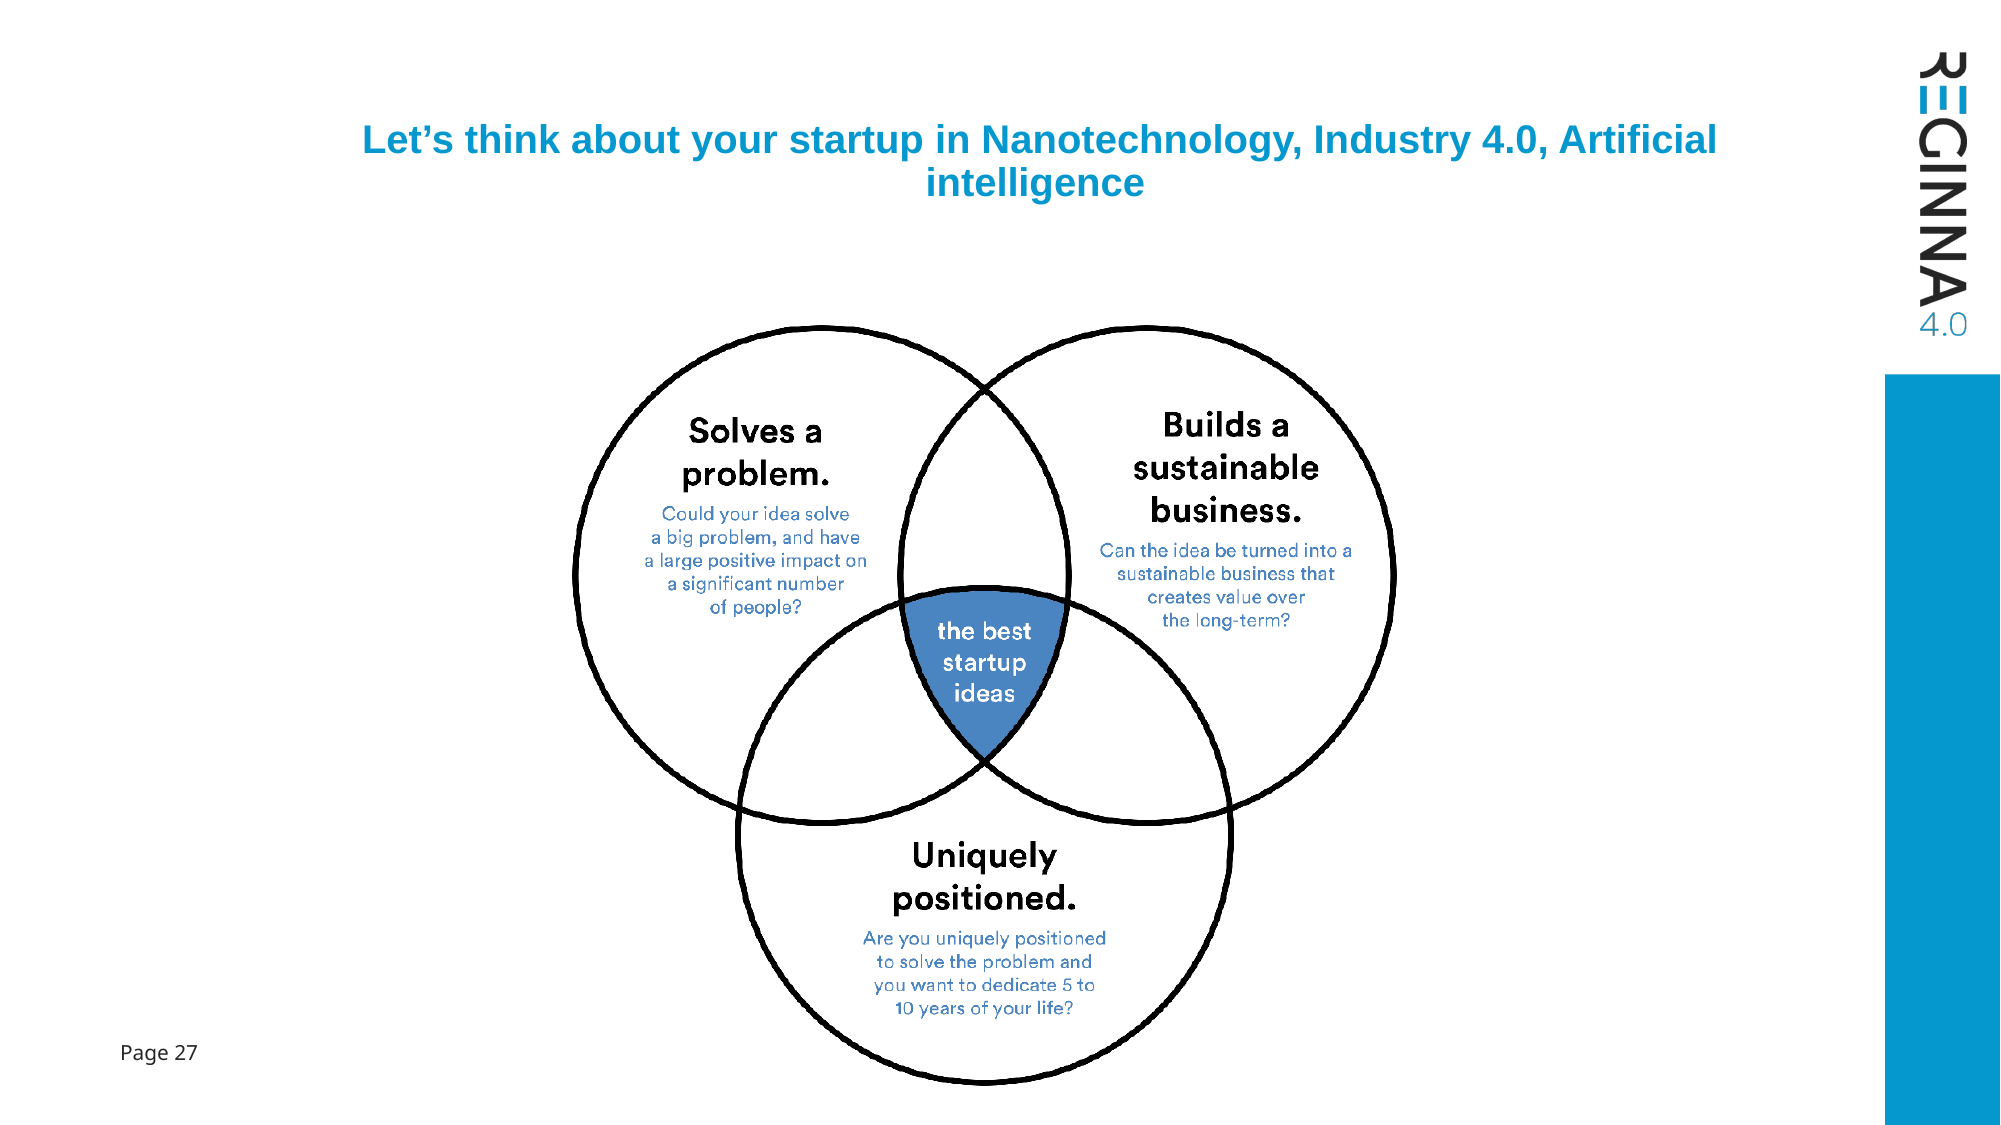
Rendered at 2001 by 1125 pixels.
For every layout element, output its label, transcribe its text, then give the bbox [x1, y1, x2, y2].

picture [1923, 318, 1932, 328]
picture [1920, 331, 1932, 335]
title Let’s think about your startup in Nanotechnology, Industry 4.0, Artificial intelligence [286, 111, 1796, 214]
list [530, 292, 1422, 1106]
picture [1920, 53, 1967, 335]
